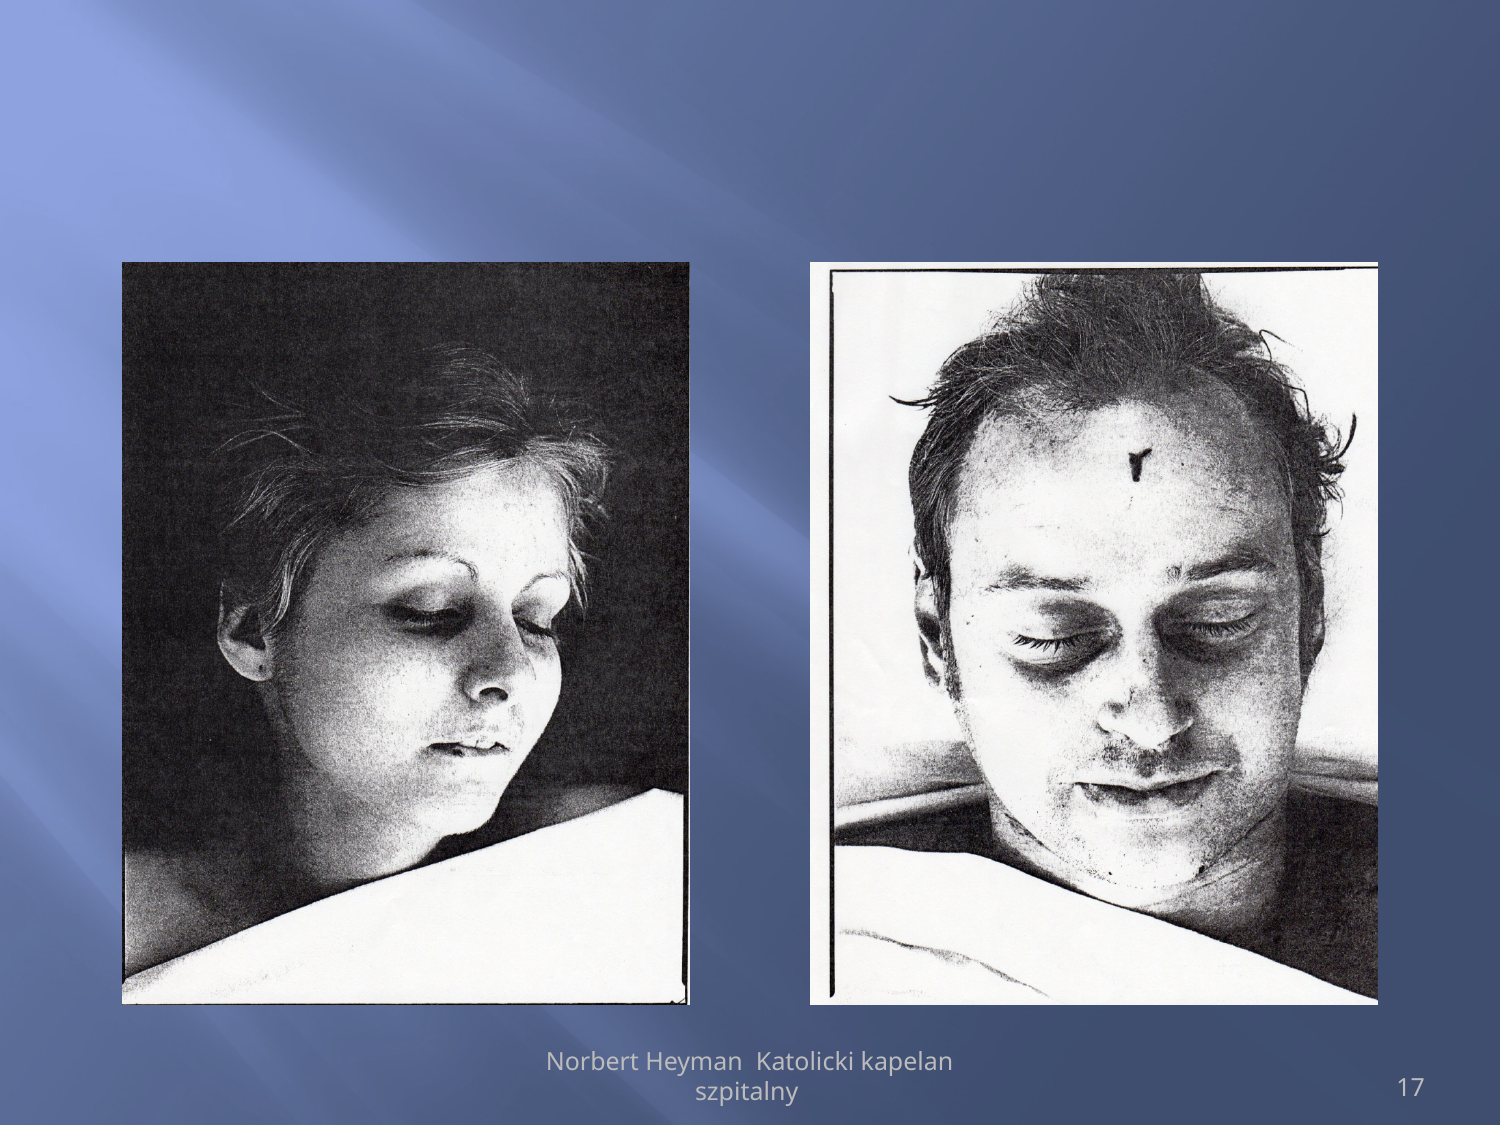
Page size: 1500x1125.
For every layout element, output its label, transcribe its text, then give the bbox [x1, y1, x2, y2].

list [810, 262, 1378, 1006]
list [122, 262, 690, 1006]
footer Norbert Heyman Katolicki kapelan szpitalny [512, 1052, 988, 1113]
slide_number 17 [1299, 1052, 1425, 1113]
